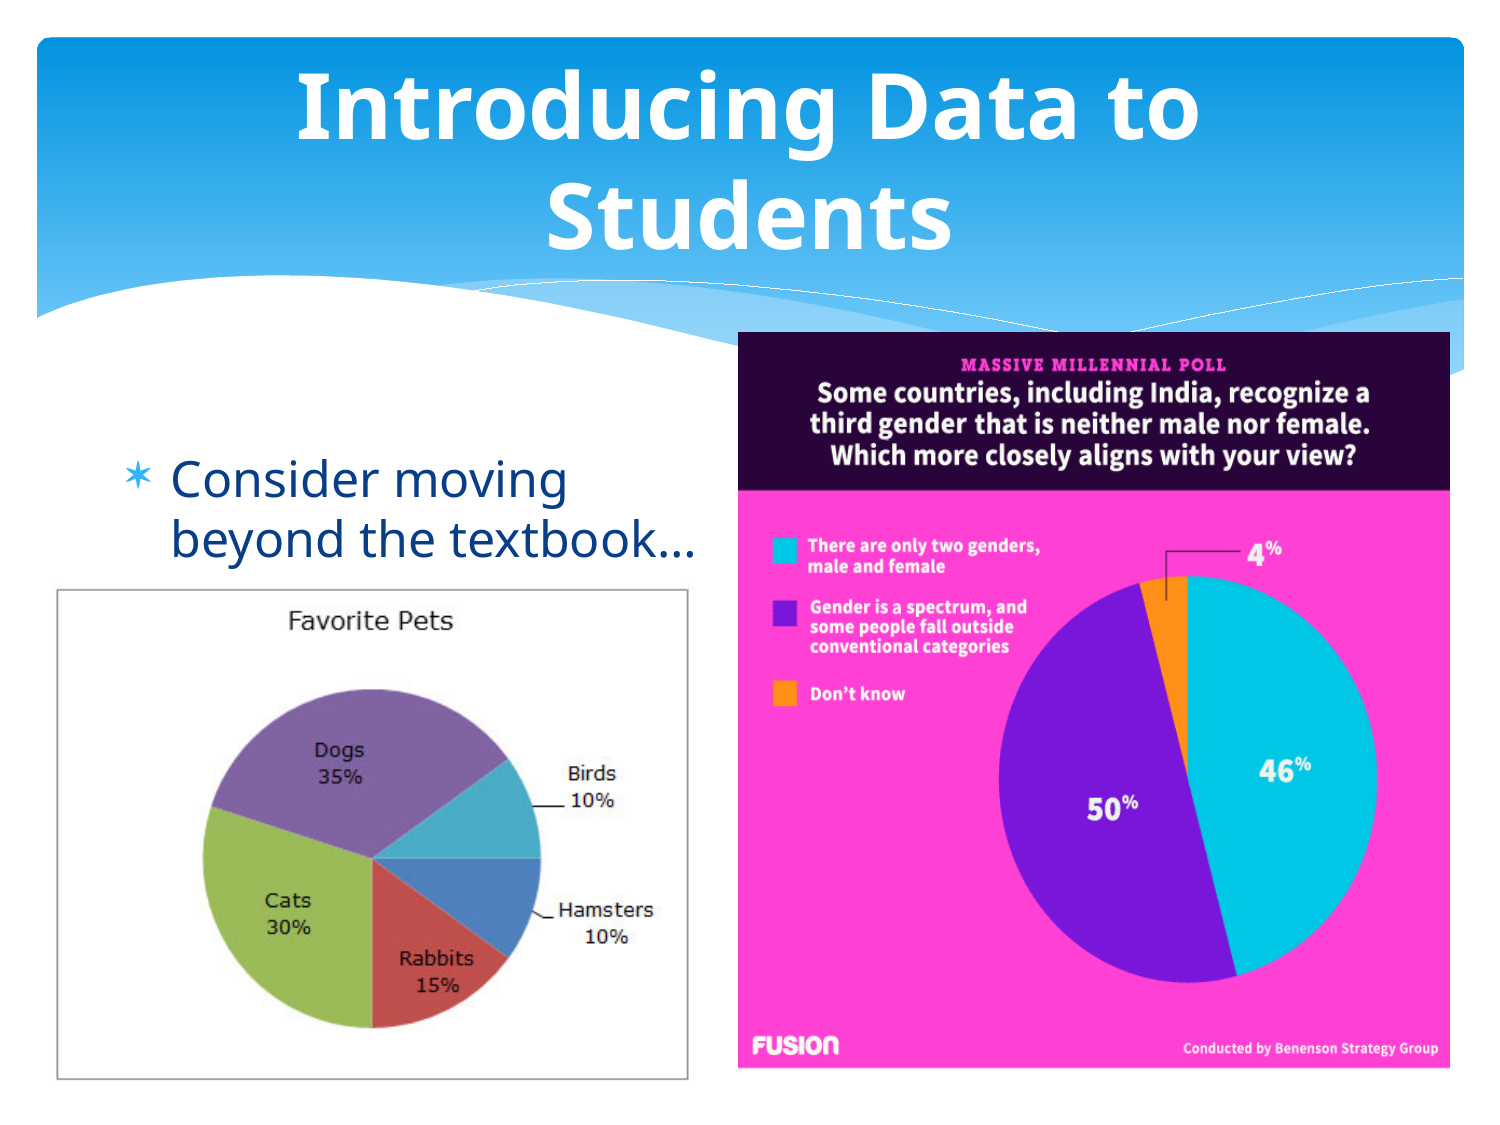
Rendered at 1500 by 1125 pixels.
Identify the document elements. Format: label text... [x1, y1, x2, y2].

title Introducing Data to Students [74, 55, 1426, 262]
picture [737, 332, 1450, 1069]
picture [49, 580, 695, 1088]
list Consider moving beyond the textbook… [110, 439, 731, 1006]
